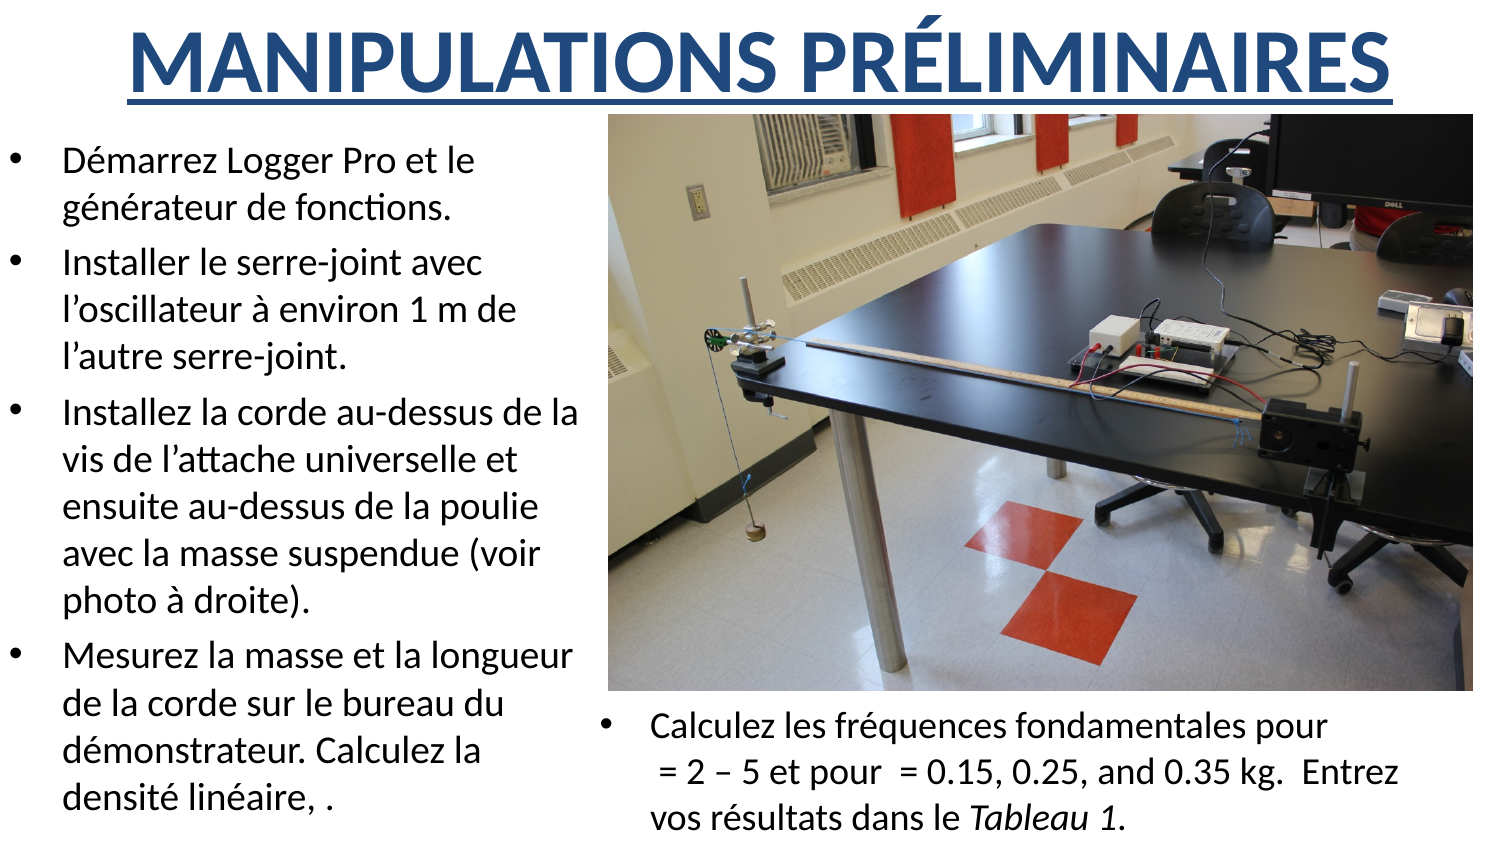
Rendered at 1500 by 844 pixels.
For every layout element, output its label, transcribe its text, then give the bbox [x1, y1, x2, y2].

picture [607, 114, 1473, 691]
title MANIPULATIONS PRÉLIMINAIRES [85, 0, 1436, 127]
